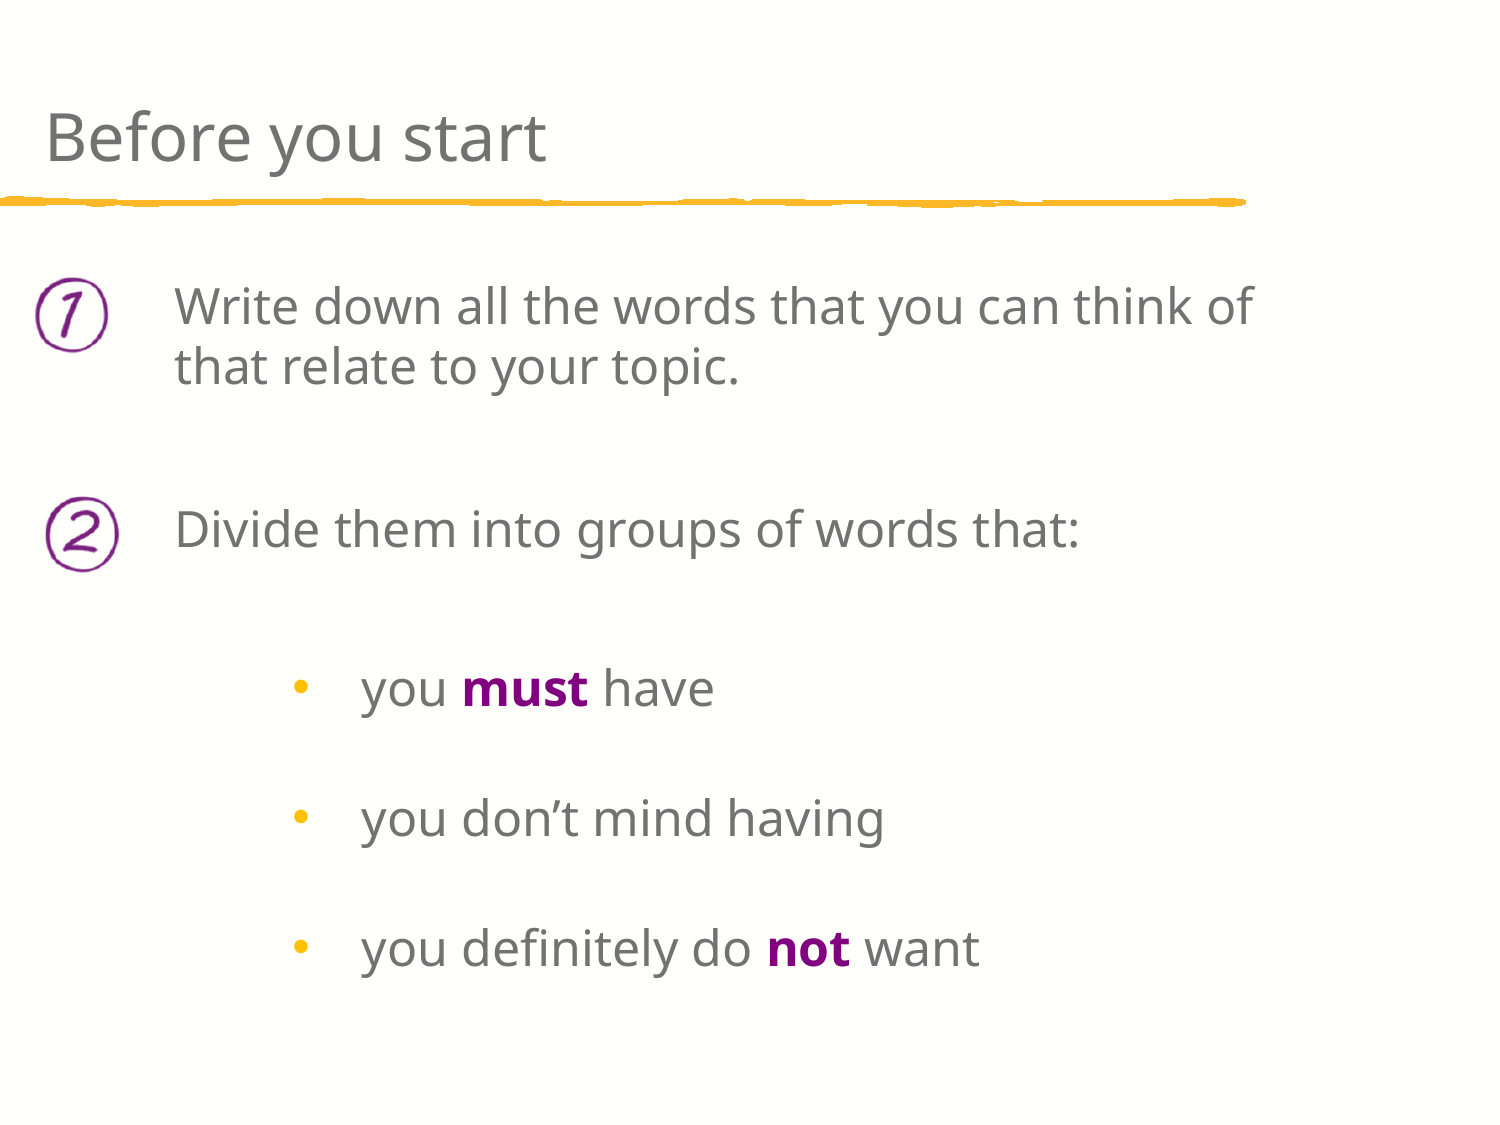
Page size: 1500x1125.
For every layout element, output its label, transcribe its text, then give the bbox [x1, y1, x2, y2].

picture [29, 272, 113, 355]
text_box Write down all the words that you can think of that relate to your topic. Divide them into groups of words that: [159, 267, 1341, 566]
picture [40, 492, 125, 575]
list Before you start [29, 7, 1258, 173]
list you must have you don’t mind having you definitely do not want [277, 589, 1093, 1125]
picture [0, 196, 1247, 208]
